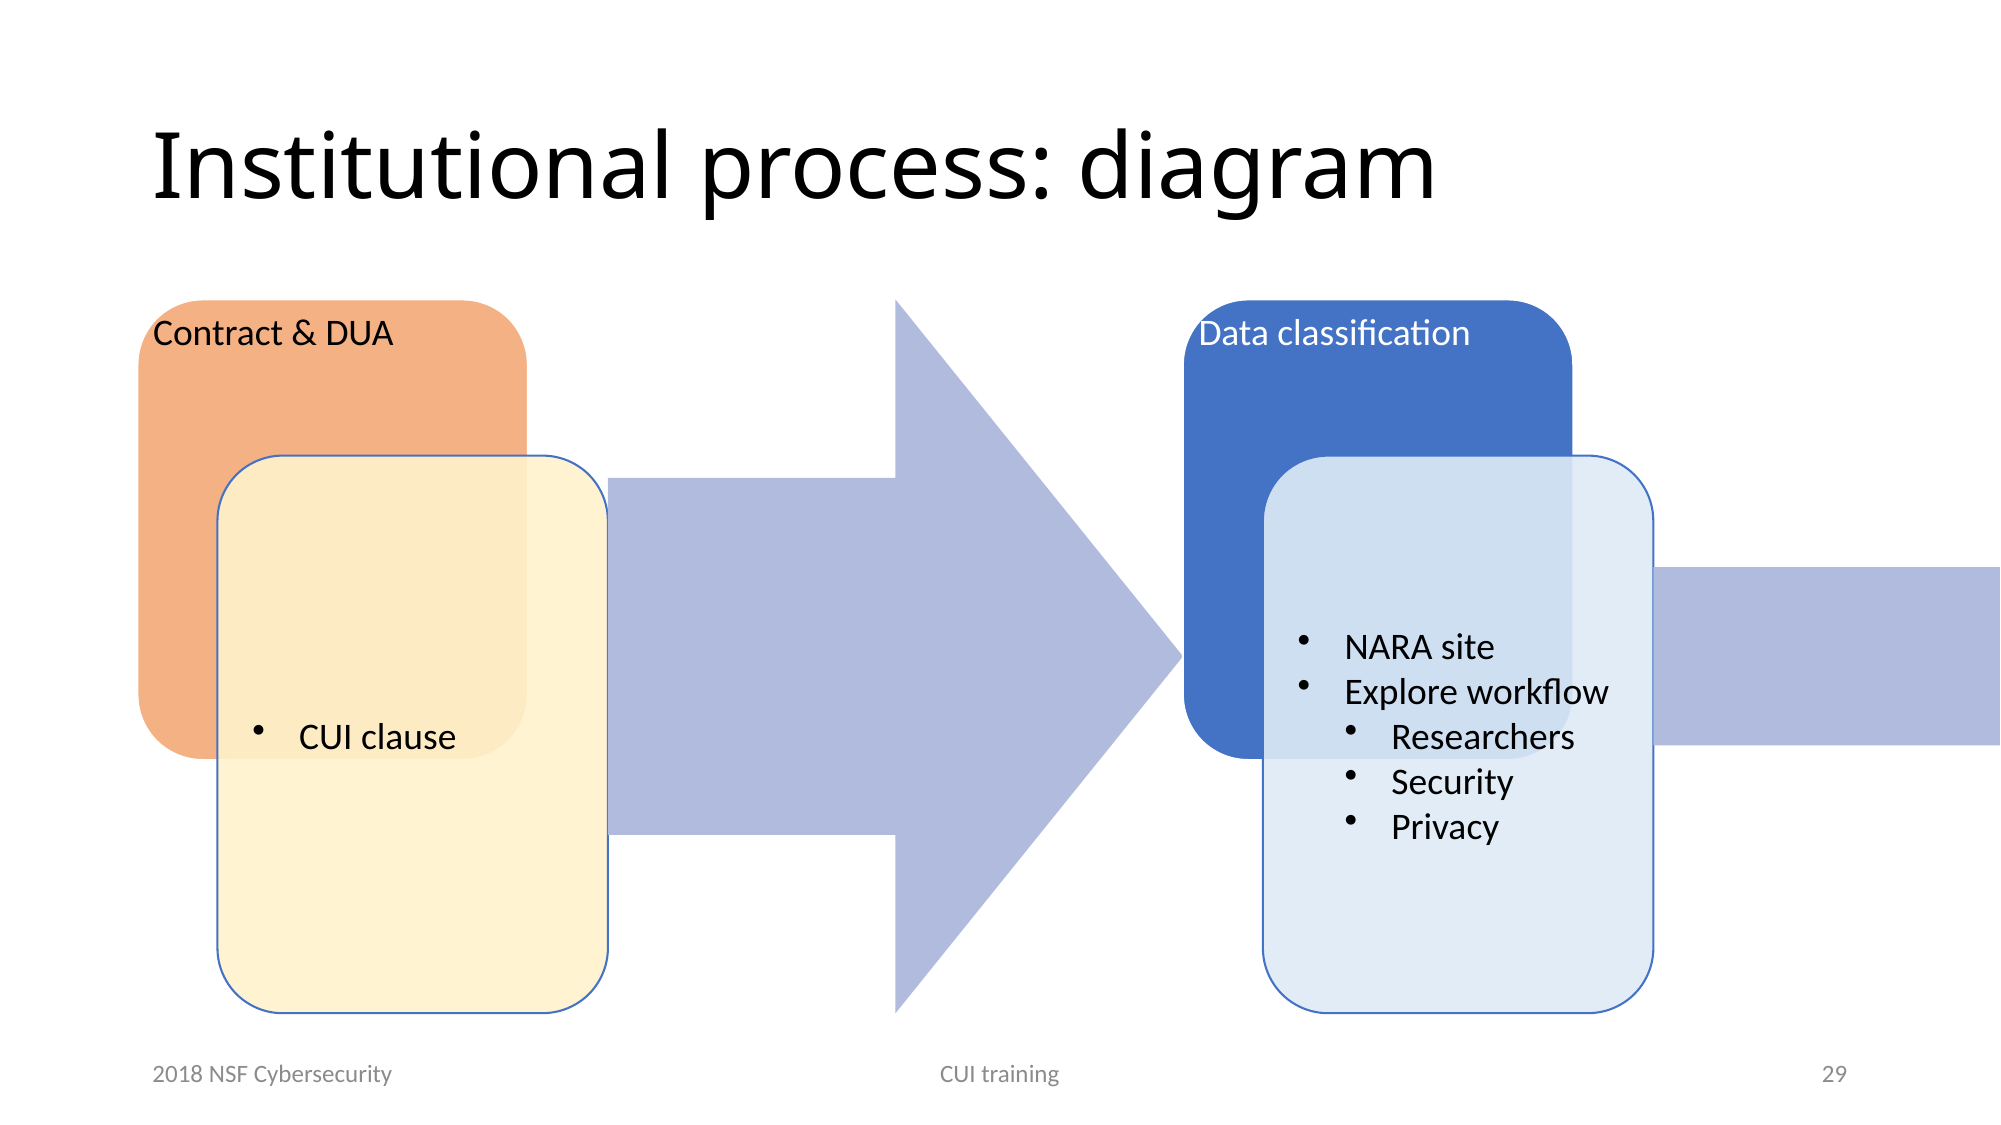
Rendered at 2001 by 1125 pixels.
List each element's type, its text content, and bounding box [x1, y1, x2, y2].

slide_number 29 [1412, 1042, 1863, 1103]
title Institutional process: diagram [137, 59, 1863, 278]
slide_number 2018 NSF Cybersecurity [137, 1042, 588, 1103]
footer CUI training [662, 1042, 1338, 1103]
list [137, 299, 1863, 1014]
